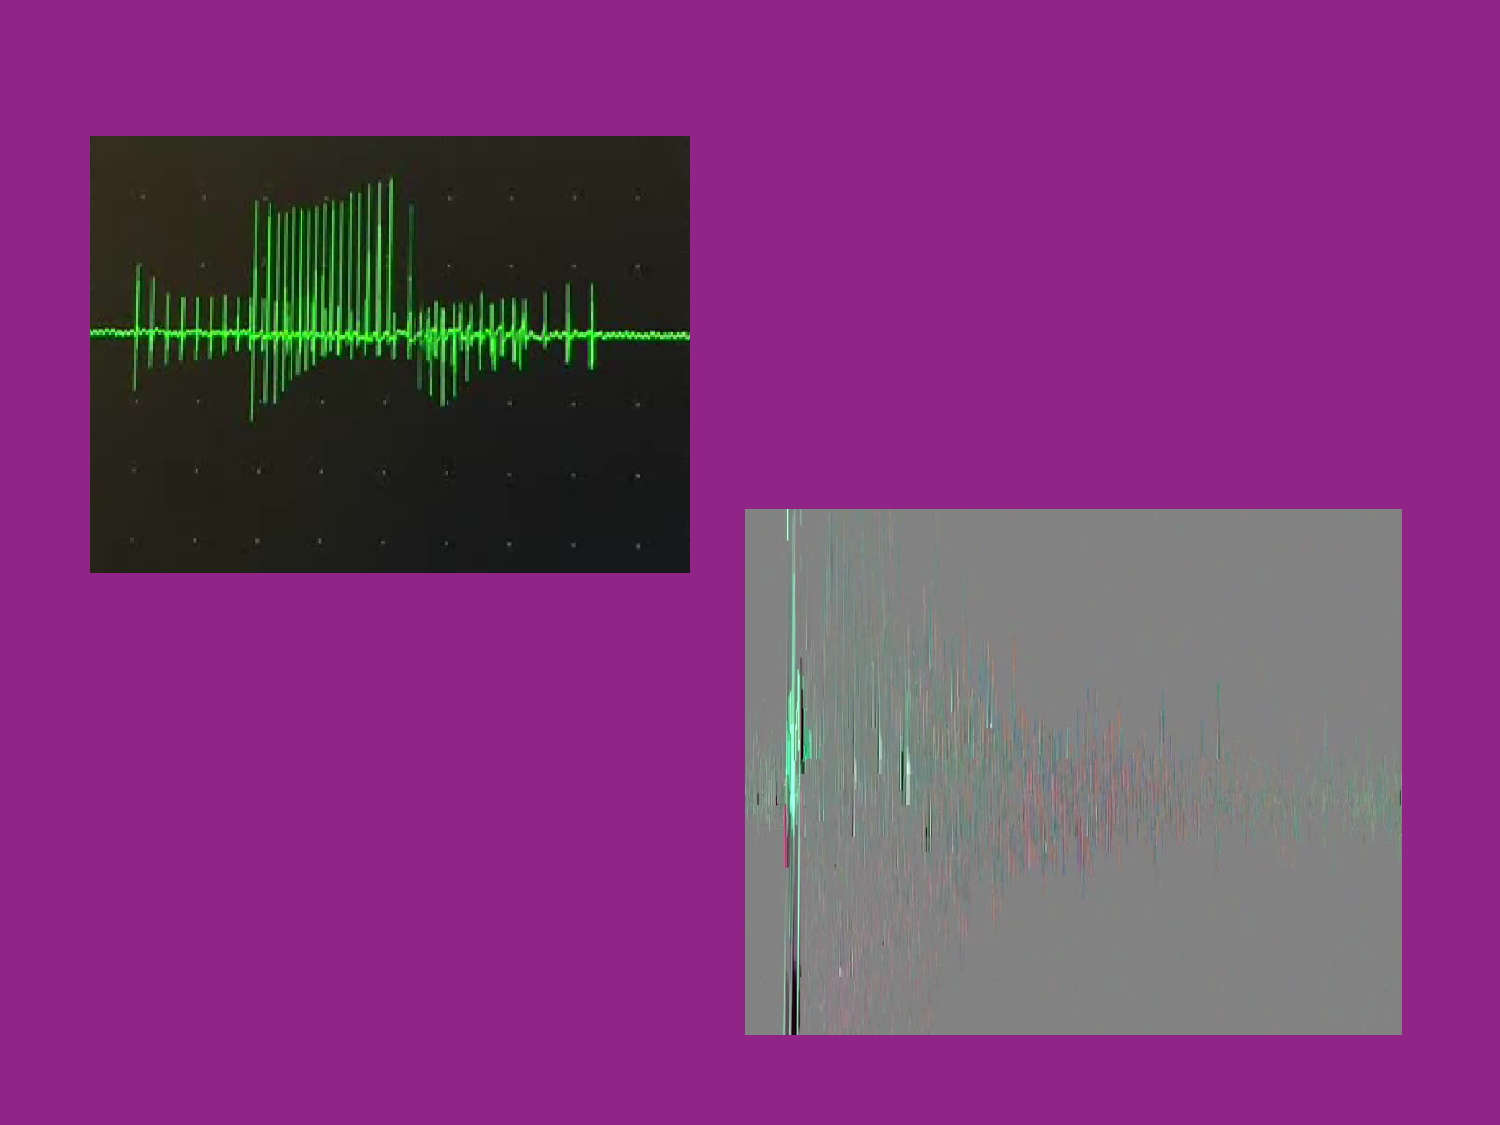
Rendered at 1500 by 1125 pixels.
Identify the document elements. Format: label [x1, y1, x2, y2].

text_box [744, 508, 1403, 1036]
text_box [61, 119, 720, 601]
text_box [456, 312, 1075, 792]
